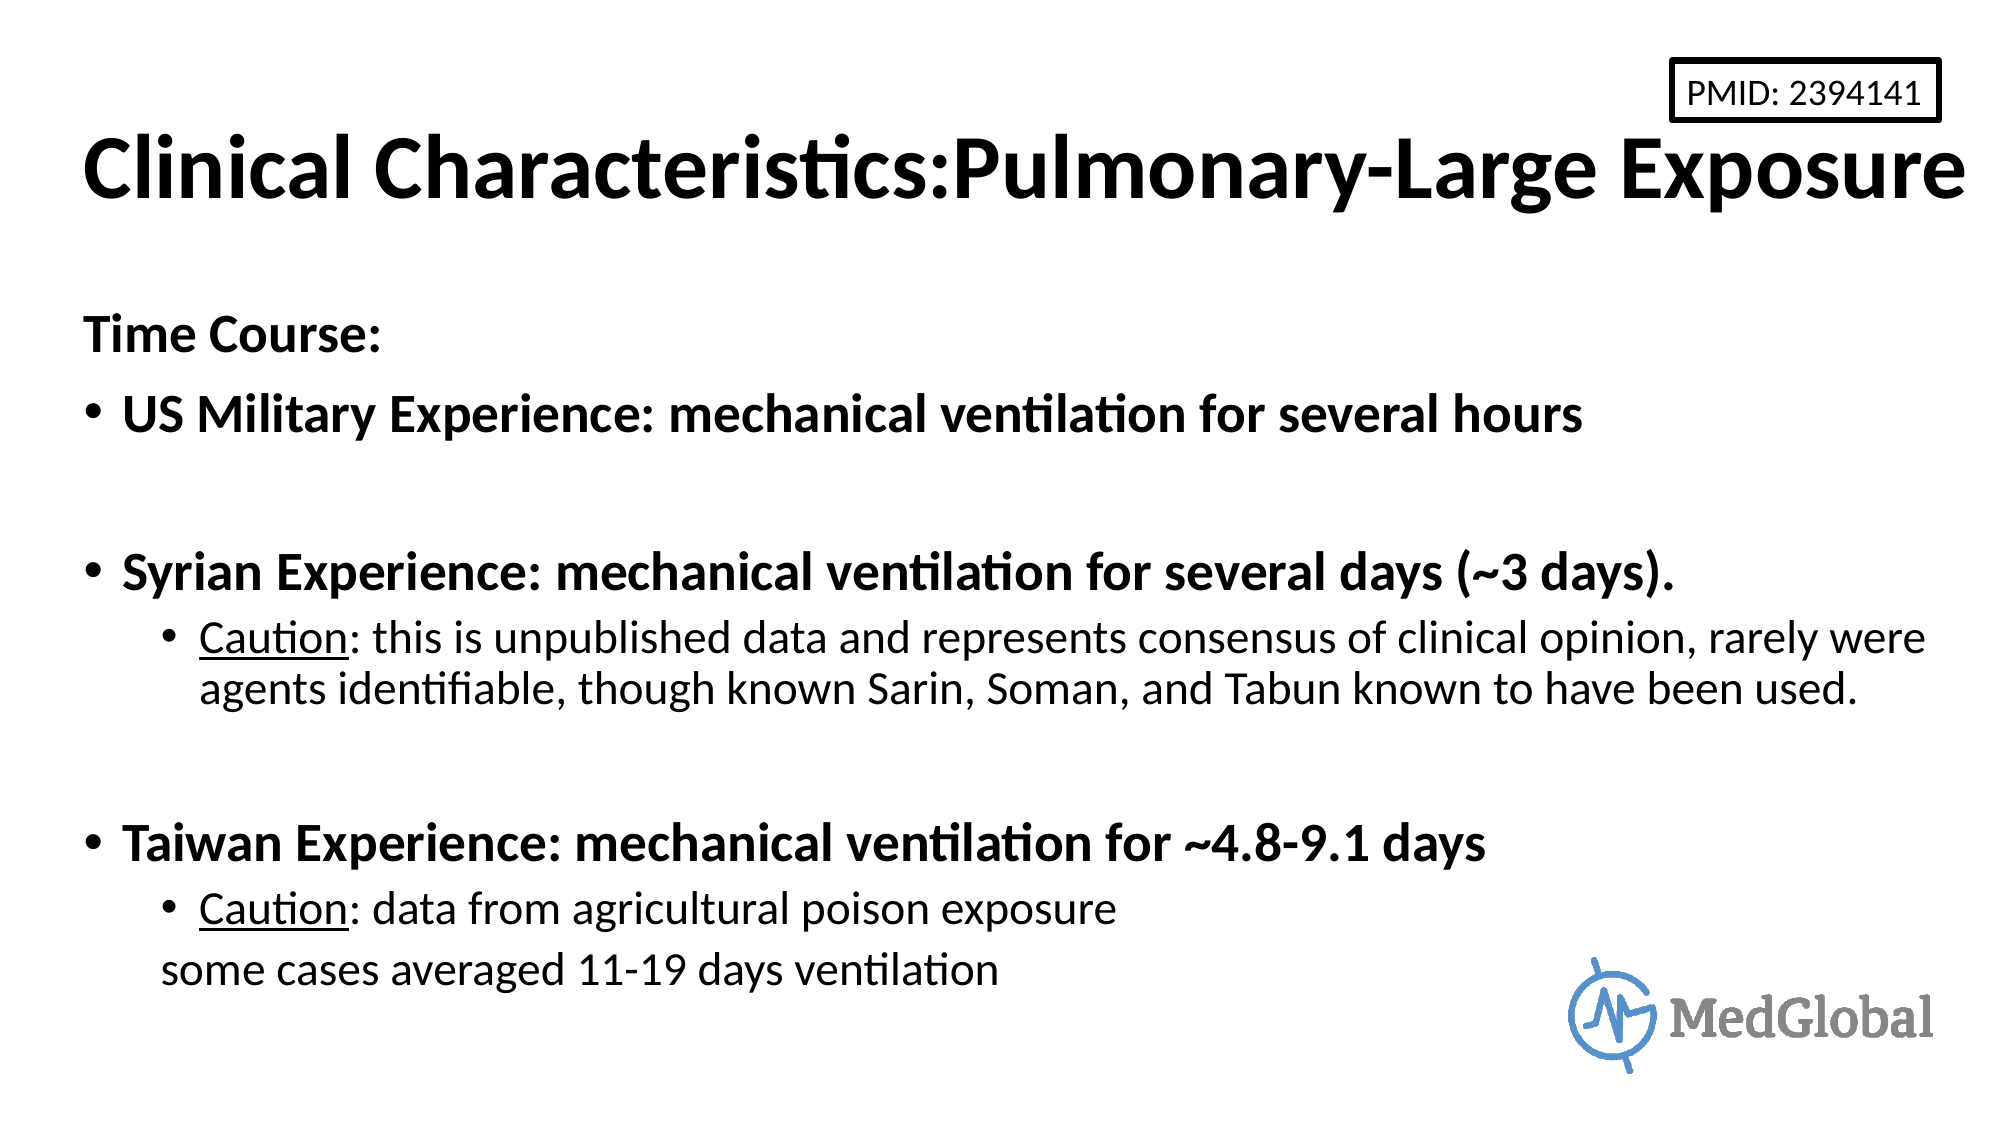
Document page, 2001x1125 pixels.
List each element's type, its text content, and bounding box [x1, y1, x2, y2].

list Time Course: US Military Experience: mechanical ventilation for several hours Syrian Experience: mechanical ventilation for several days (~3 days). Caution: this is unpublished data and represents consensus of clinical opinion, rarely were agents identifiable, though known Sarin, Soman, and Tabun known to have been used. Taiwan Experience: mechanical ventilation for ~4.8-9.1 days Caution: data from agricultural poison exposure some cases averaged 11-19 days ventilation [68, 297, 1966, 1012]
picture [1568, 957, 1933, 1074]
title Clinical Characteristics:Pulmonary-Large Exposure [68, 59, 2000, 278]
